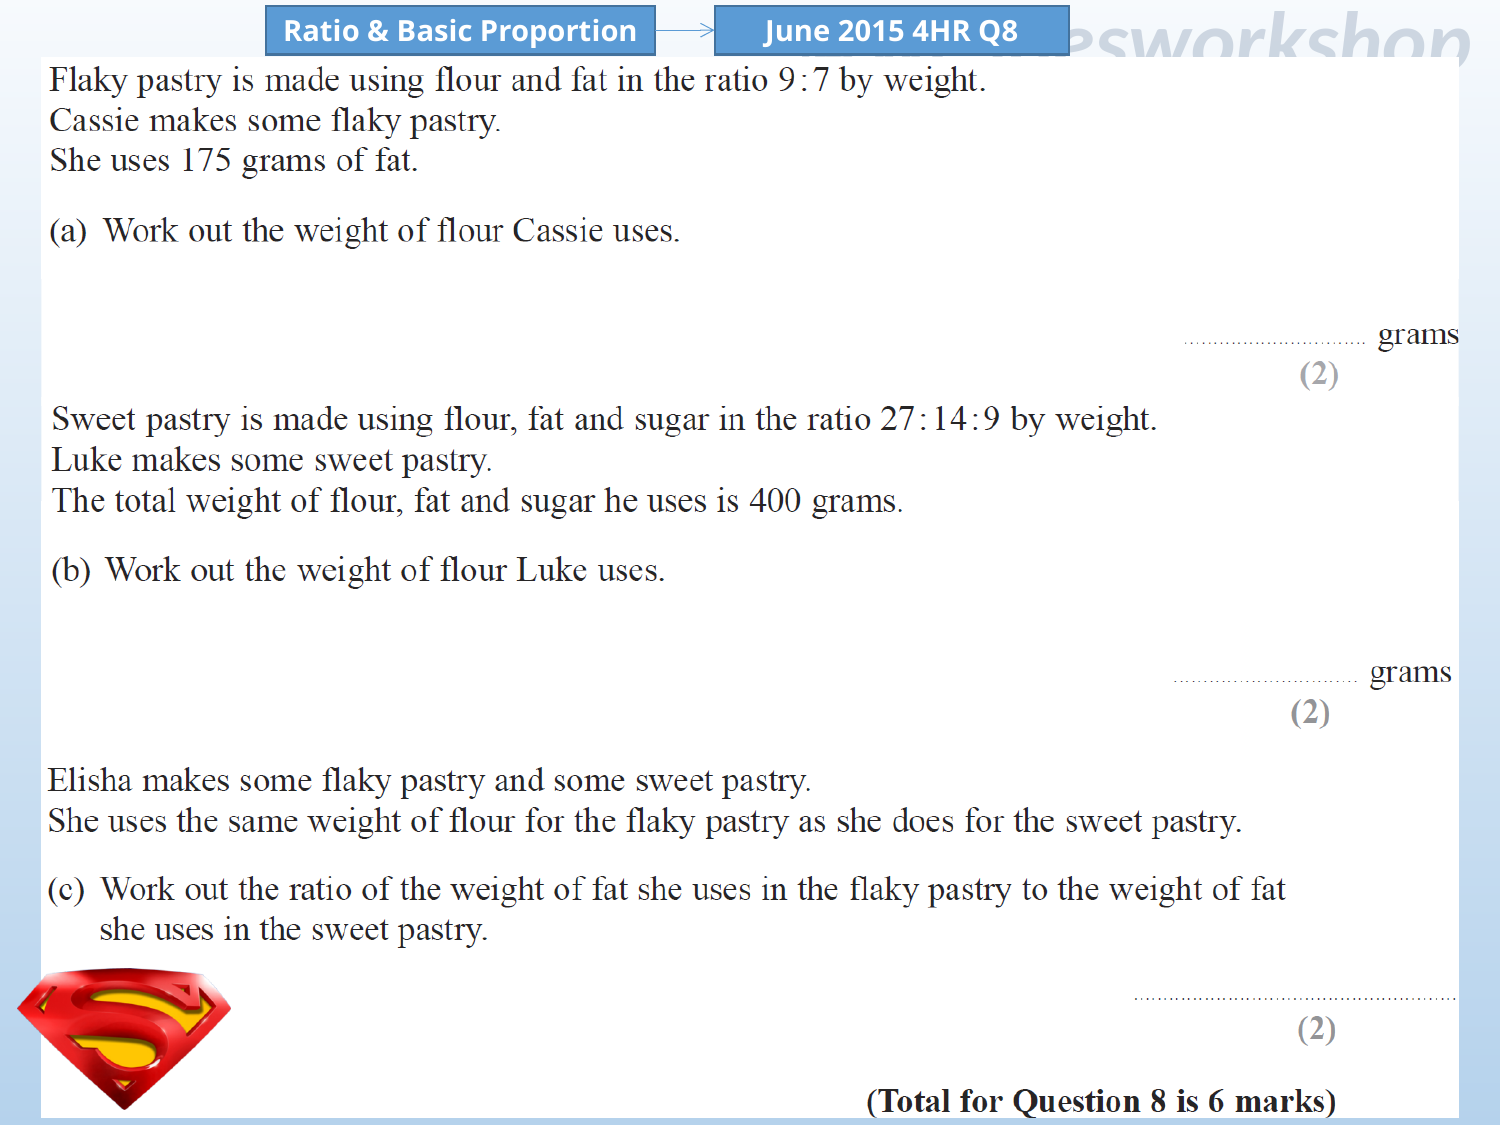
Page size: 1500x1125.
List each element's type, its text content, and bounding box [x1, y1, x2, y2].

text_box Ratio & Basic Proportion [265, 5, 656, 56]
text_box June 2015 4HR Q8 [714, 5, 1070, 56]
picture [17, 57, 1459, 1118]
